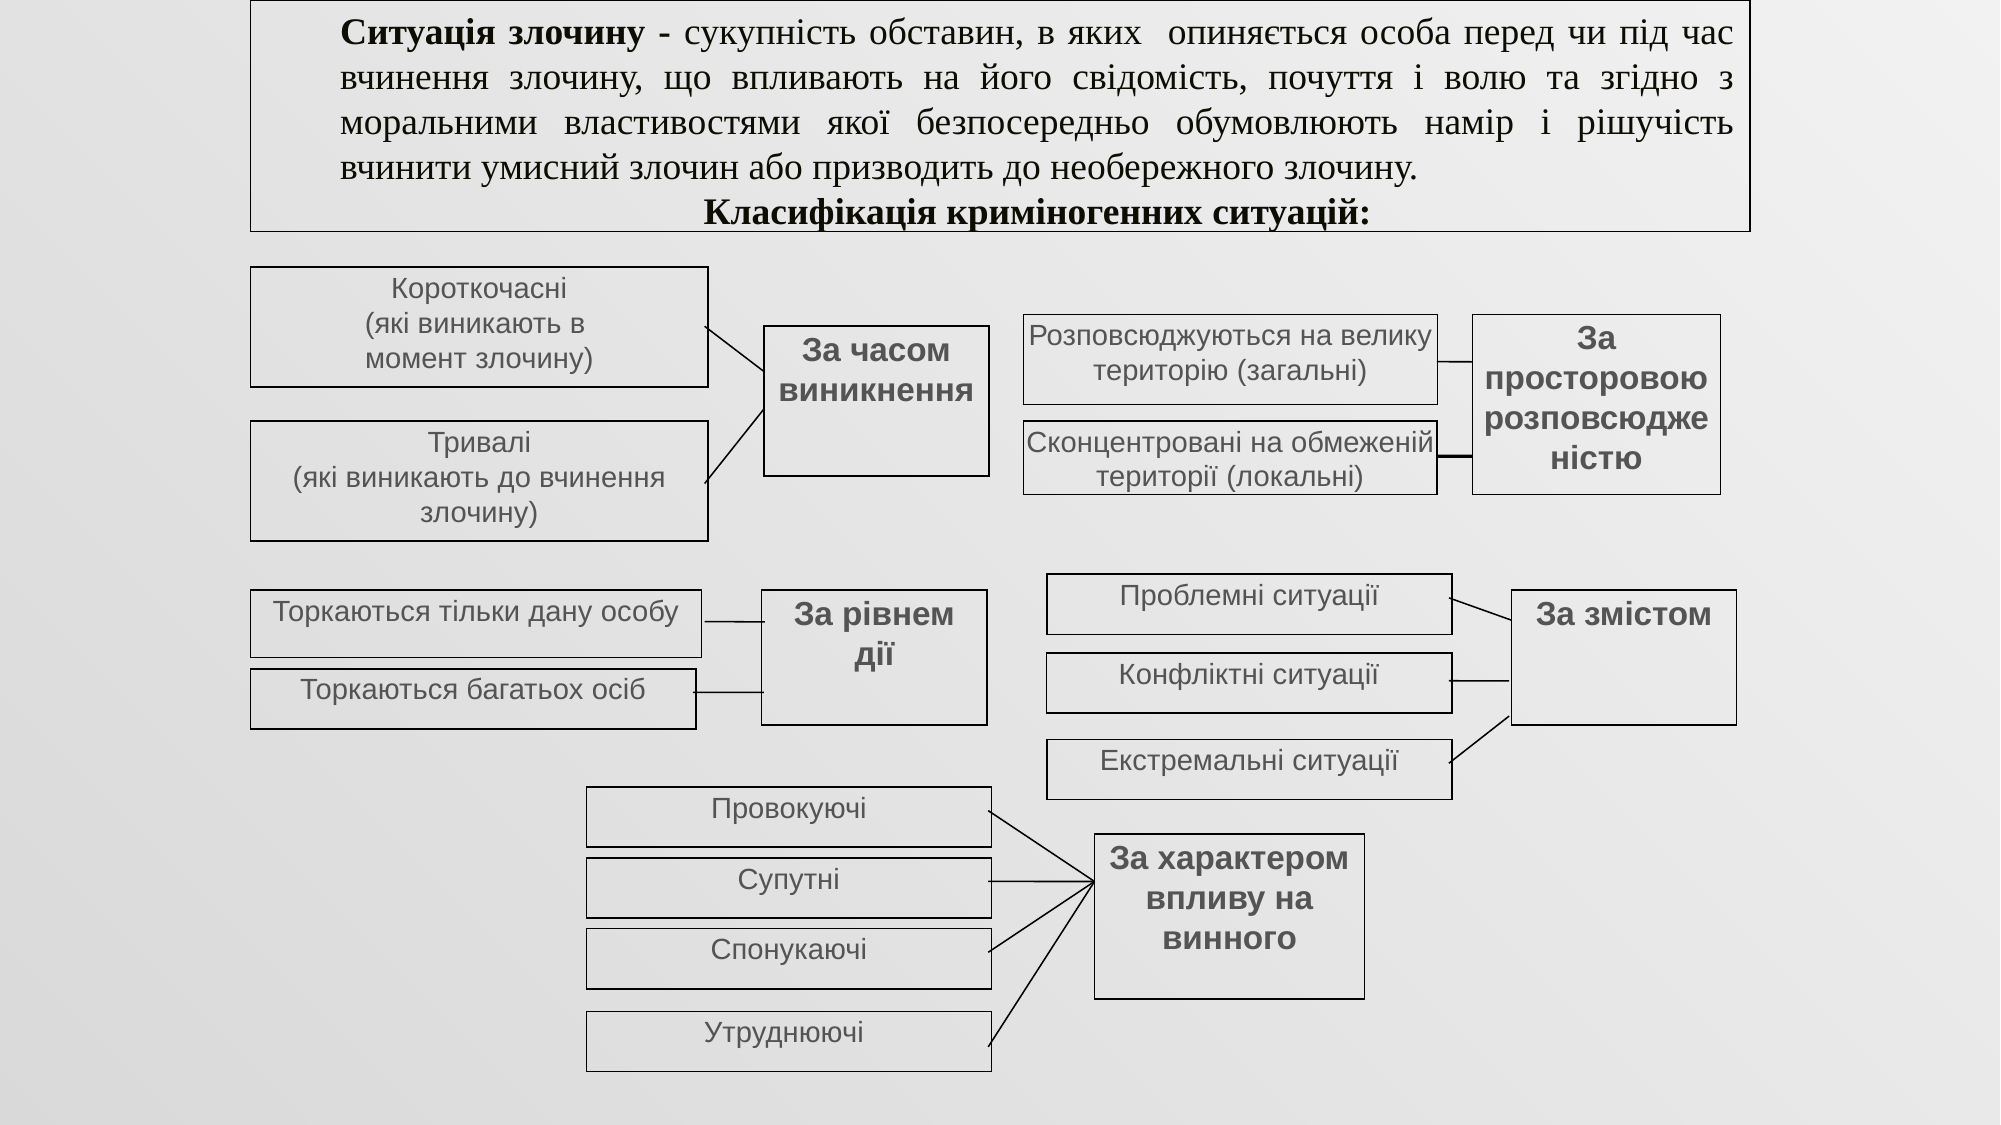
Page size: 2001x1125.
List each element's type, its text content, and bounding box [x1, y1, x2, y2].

text_box Утруднюючі [586, 1011, 992, 1072]
text_box Сконцентровані на обмеженій території (локальні) [1023, 420, 1438, 495]
text_box Торкаються багатьох осіб [250, 668, 697, 729]
text_box Проблемні ситуації [1047, 574, 1453, 635]
text_box Розповсюджуються на велику територію (загальні) [1023, 314, 1438, 405]
text_box За змістом [1511, 590, 1737, 726]
text_box Супутні [586, 857, 992, 918]
text_box За просторовою розповсюдженістю [1472, 314, 1721, 495]
text_box Екстремальні ситуації [1047, 739, 1453, 800]
text_box За часом виникнення [763, 326, 989, 476]
text_box Конфліктні ситуації [1046, 652, 1452, 713]
text_box Спонукаючі [586, 928, 992, 989]
text_box Тривалі (які виникають до вчинення злочину) [250, 420, 709, 541]
text_box Короткочасні (які виникають в момент злочину) [250, 267, 709, 388]
text_box Торкаються тільки дану особу [250, 590, 702, 658]
text_box Провокуючі [586, 786, 992, 848]
text_box За характером впливу на винного [1094, 834, 1365, 1000]
text_box Ситуація злочину - сукупність обставин, в яких опиняється особа перед чи під час вчинення злочину, що впливають на його свідомість, почуття і волю та згідно з моральними властивостями якої безпосередньо обумовлюють намір і рішучість вчинити умисний злочин або призводить до необережного злочину. Класифікація криміногенних ситуацій: [250, 0, 1750, 232]
text_box За рівнем дії [761, 590, 987, 726]
